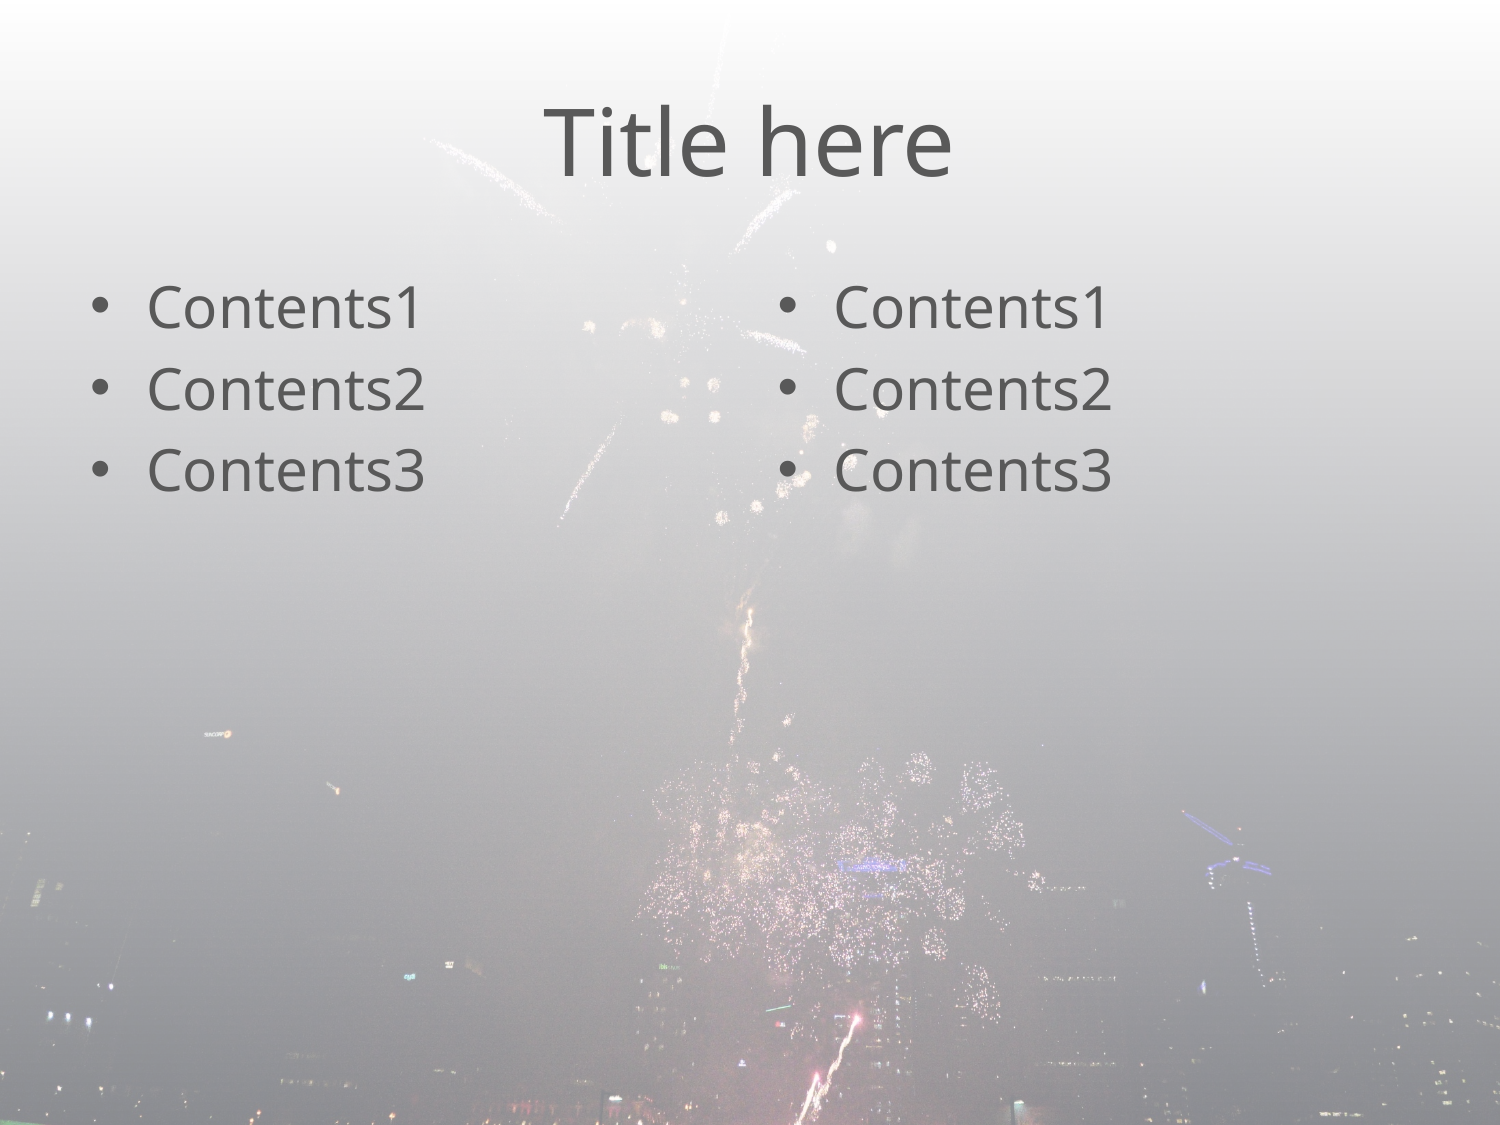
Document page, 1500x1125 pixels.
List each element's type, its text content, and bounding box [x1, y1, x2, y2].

list Contents1 Contents2 Contents3 [75, 262, 738, 1005]
text_box [0, 0, 1500, 1125]
list Contents1 Contents2 Contents3 [762, 262, 1425, 1005]
title Title here [75, 45, 1425, 233]
